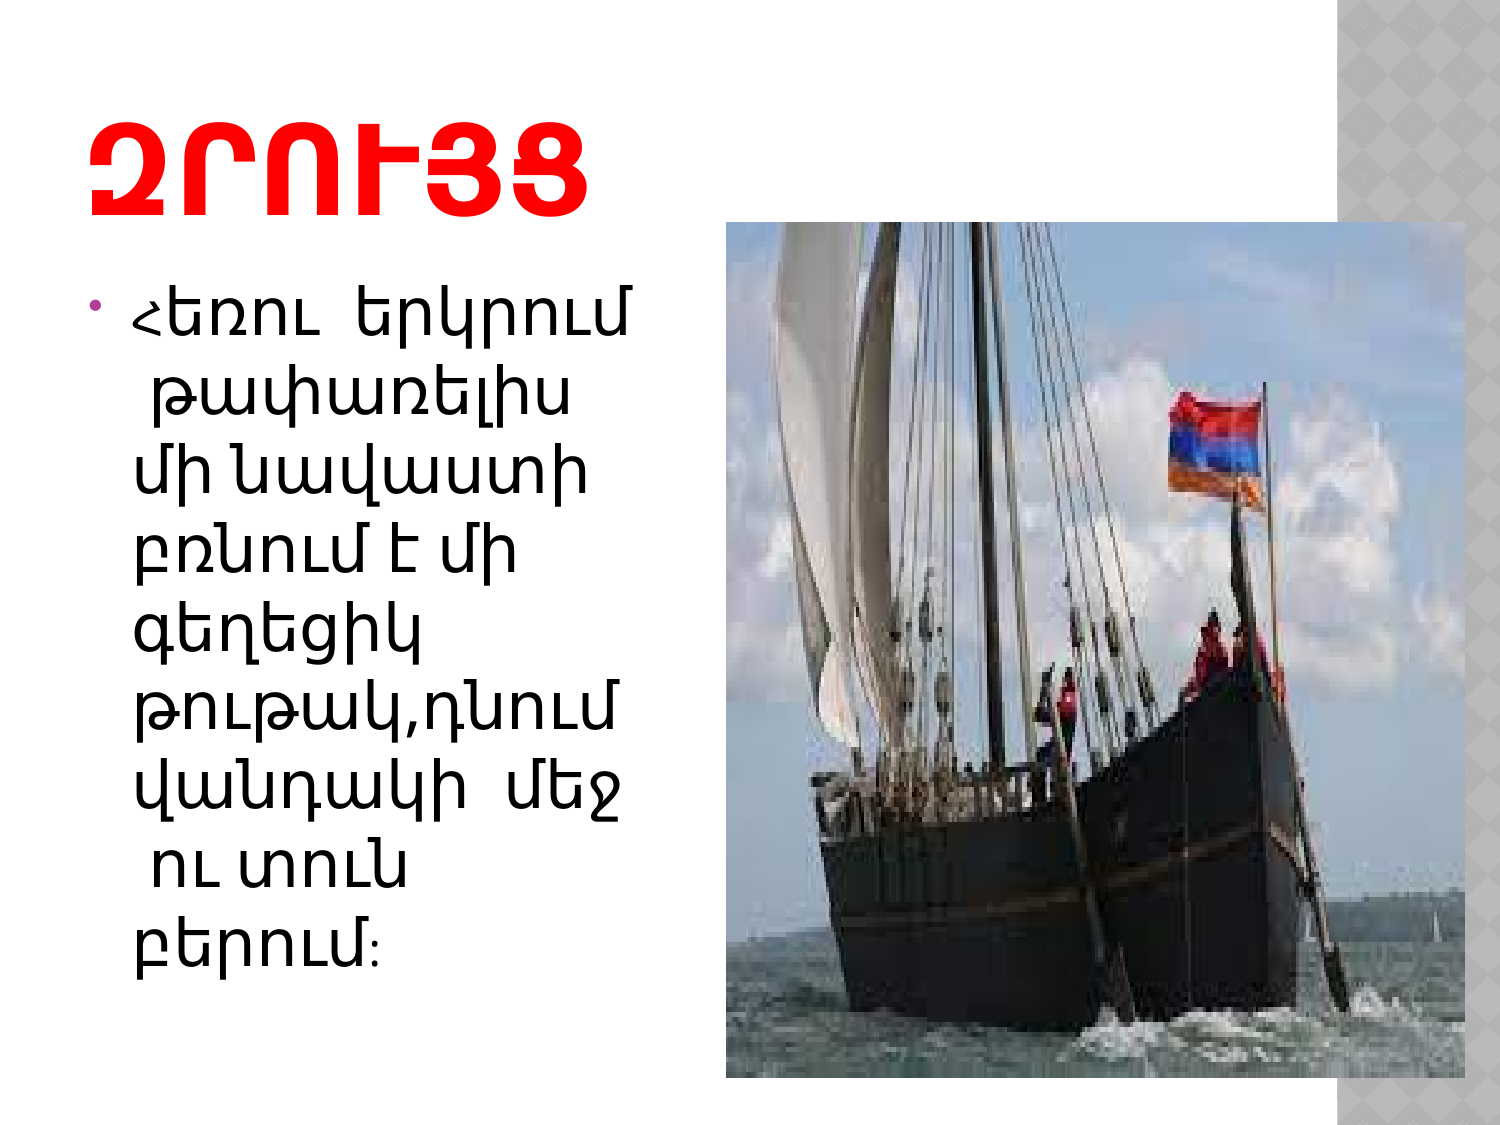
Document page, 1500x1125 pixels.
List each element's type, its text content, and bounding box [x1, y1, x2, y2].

list Հեռու երկրում թափառելիս մի նավաստի բռնում է մի գեղեցիկ թութակ,դնում վանդակի մեջ ու տուն բերում: [75, 262, 653, 1005]
picture [726, 222, 1466, 1079]
title ԶՐՈՒՅՑ [75, 52, 1263, 240]
